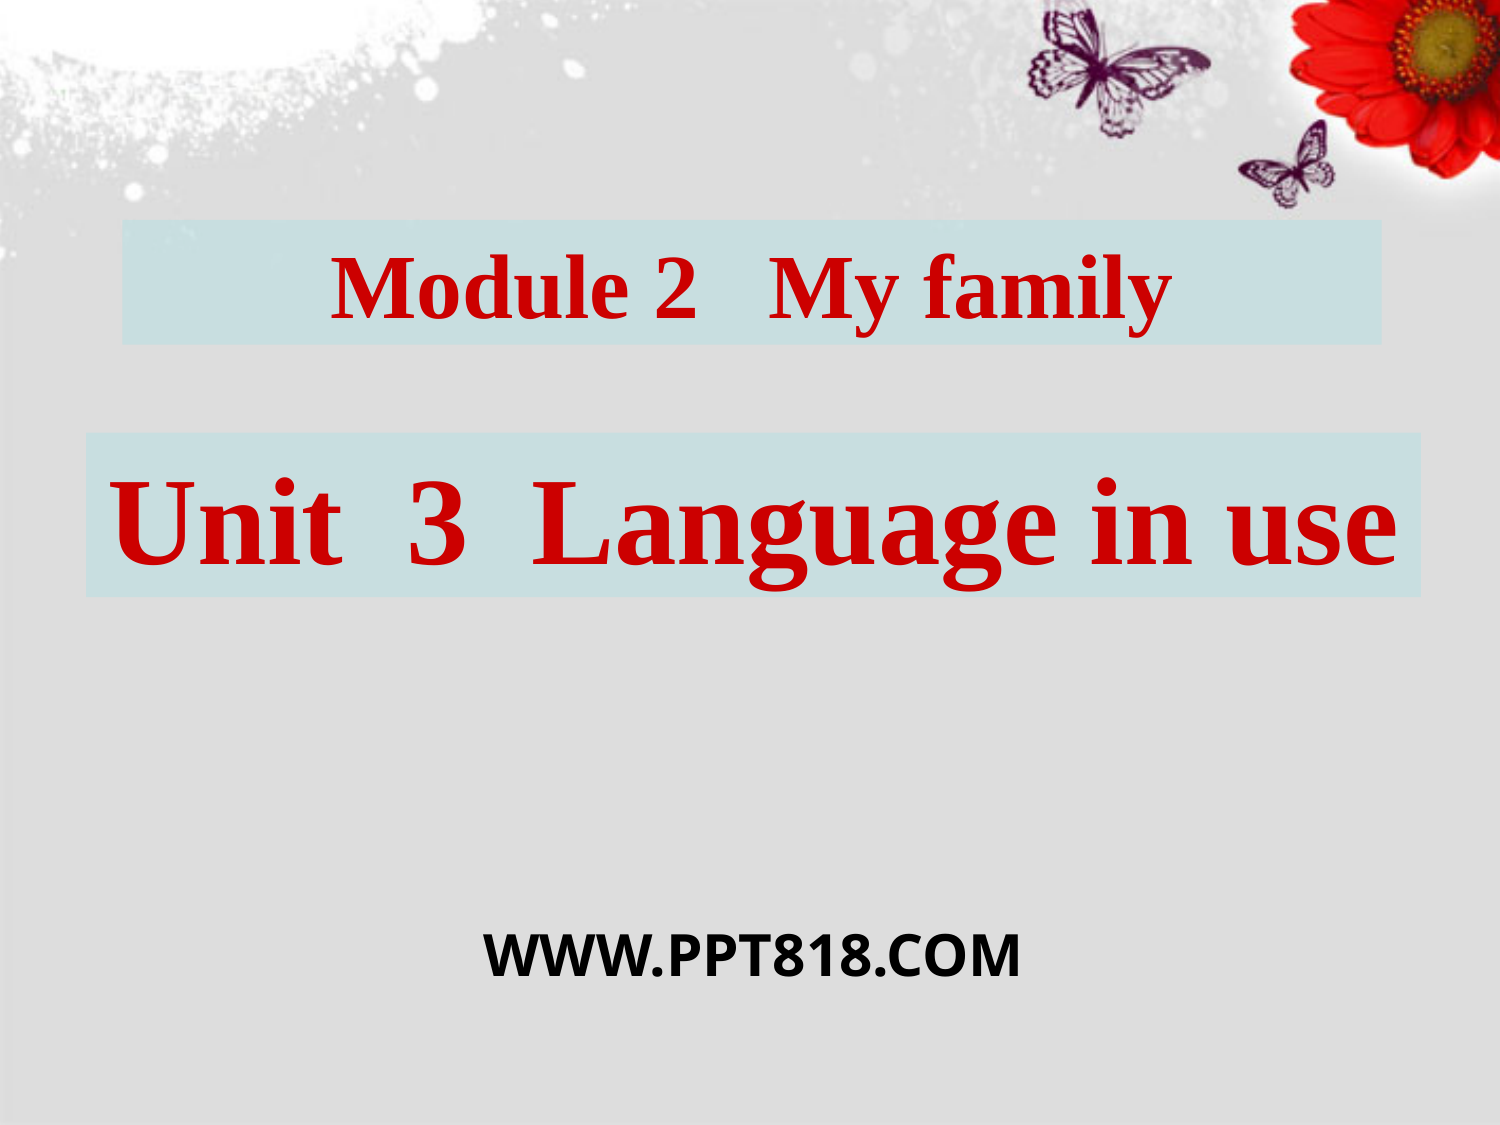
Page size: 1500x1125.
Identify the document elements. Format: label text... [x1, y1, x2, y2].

text_box WWW.PPT818.COM [412, 903, 1095, 996]
text_box Module 2 My family [122, 219, 1382, 345]
text_box Unit 3 Language in use [86, 432, 1421, 598]
picture [0, 0, 1500, 1125]
